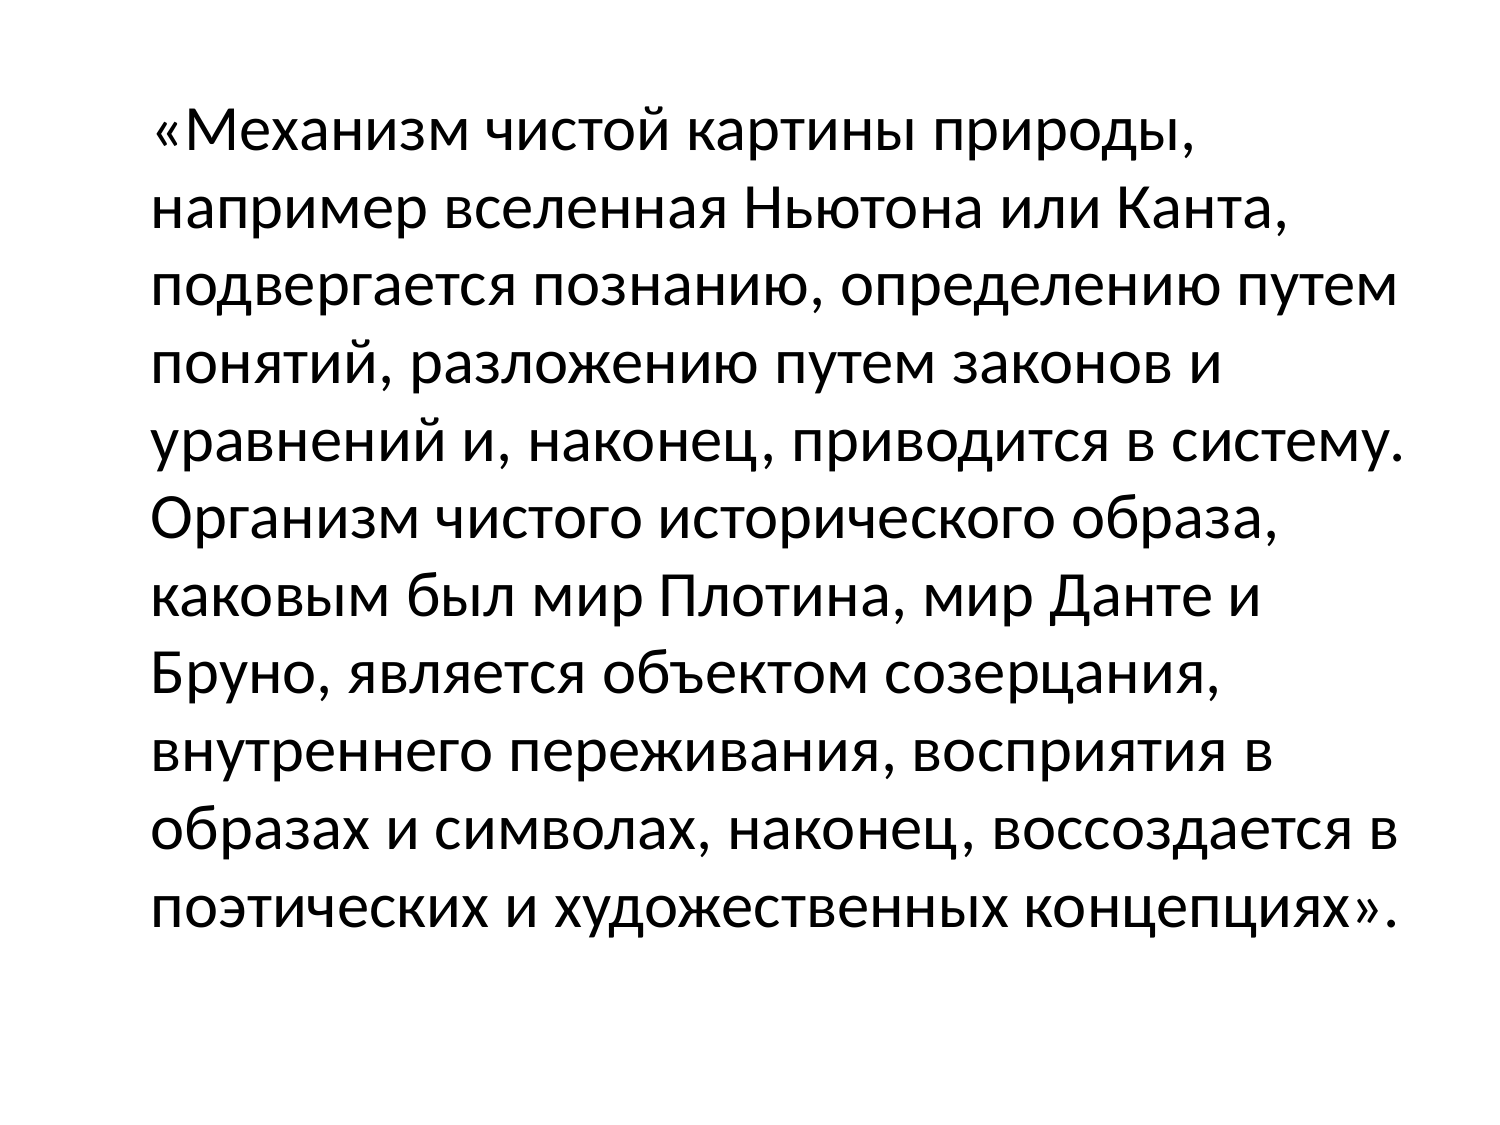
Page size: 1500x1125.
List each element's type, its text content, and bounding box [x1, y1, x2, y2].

list «Механизм чистой картины природы, например вселенная Ньютона или Канта, подвергается познанию, определению путем понятий, разложению путем законов и уравнений и, наконец, приводится в систему. Организм чистого исторического образа, каковым был мир Плотина, мир Данте и Бруно, является объектом созерцания, внутреннего переживания, восприятия в образах и символах, наконец, воссоздается в поэтических и художественных концепциях». [135, 78, 1425, 1005]
